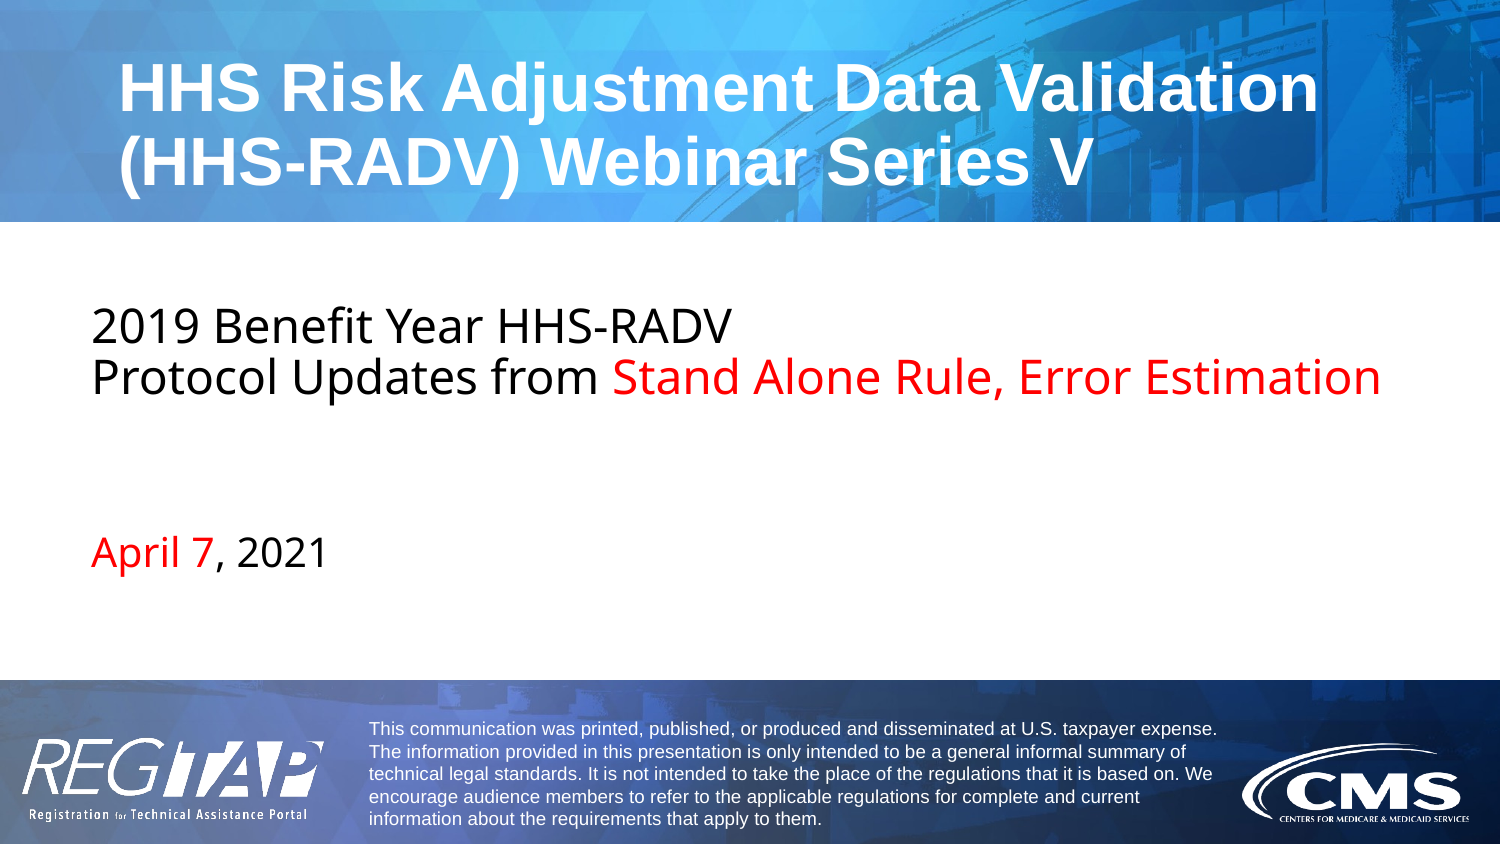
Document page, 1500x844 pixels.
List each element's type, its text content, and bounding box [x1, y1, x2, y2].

picture [0, 0, 1500, 222]
list 2019 Benefit Year HHS-RADV Protocol Updates from Stand Alone Rule, Error Estimation April 7, 2021 [76, 294, 1436, 620]
title HHS Risk Adjustment Data Validation (HHS-RADV) Webinar Series V [103, 44, 1397, 208]
picture [0, 680, 1500, 844]
